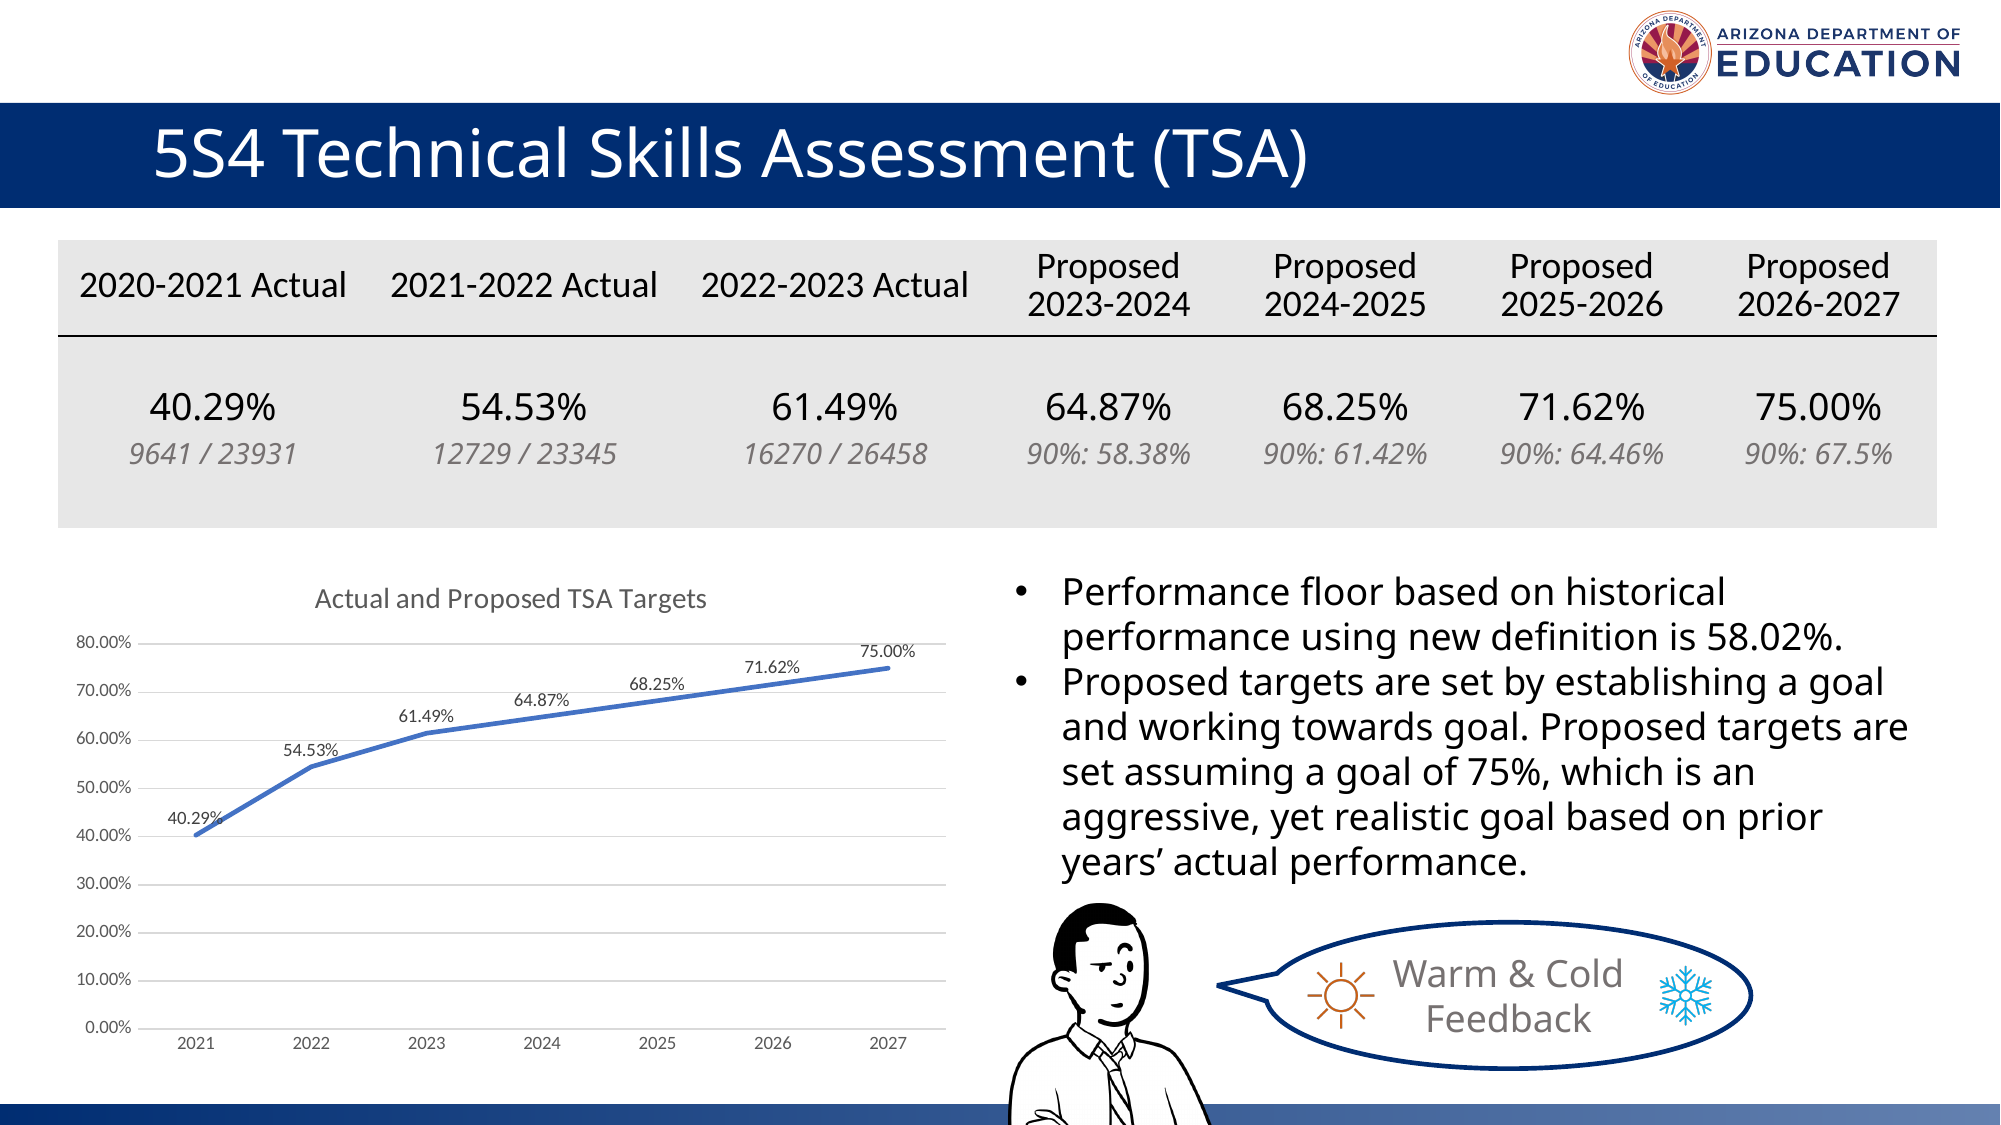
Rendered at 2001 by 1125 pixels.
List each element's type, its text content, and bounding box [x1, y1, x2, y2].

table_cell 40.29% [58, 337, 369, 432]
text_box [1230, 954, 1305, 1037]
table_cell 54.53% [369, 337, 680, 432]
title 5S4 Technical Skills Assessment (TSA) [137, 102, 1863, 208]
text_box [1338, 921, 1678, 942]
table_cell 16270 / 26458 [680, 432, 990, 528]
table_cell 9641 / 23931 [58, 432, 369, 528]
table_header Proposed 2026-2027 [1700, 240, 1937, 335]
picture [1305, 960, 1377, 1031]
table_header 2020-2021 Actual [58, 240, 369, 335]
table_cell 75.00% [1700, 337, 1937, 432]
picture [999, 894, 1230, 1125]
chart [57, 559, 964, 1064]
table_cell 90%: 64.46% [1464, 432, 1700, 528]
picture [1625, 7, 1964, 98]
table_header 2022-2023 Actual [680, 240, 990, 335]
table_cell 90%: 58.38% [990, 432, 1227, 528]
table_header 2021-2022 Actual [369, 240, 680, 335]
table_cell 12729 / 23345 [369, 432, 680, 528]
table_cell 71.62% [1464, 337, 1700, 432]
text_box Performance floor based on historical performance using new definition is 58.02%. Proposed targets are set by establishing a goal and working towards goal. Proposed targets are set assuming a goal of 75%, which is an aggressive, yet realistic goal based on prior years’ actual performance. [999, 560, 1927, 891]
table_header Proposed 2024-2025 [1227, 240, 1464, 335]
text_box [1335, 1048, 1681, 1070]
table_header Proposed 2025-2026 [1464, 240, 1700, 335]
table_cell 90%: 61.42% [1227, 432, 1464, 528]
table_header Proposed 2023-2024 [990, 240, 1227, 335]
picture [1642, 952, 1729, 1039]
table_cell 68.25% [1227, 337, 1464, 432]
table_cell 64.87% [990, 337, 1227, 432]
text_box Warm & Cold Feedback [1305, 942, 1711, 1048]
text_box [1729, 963, 1753, 1028]
table_cell 61.49% [680, 337, 990, 432]
table_cell 90%: 67.5% [1700, 432, 1937, 528]
